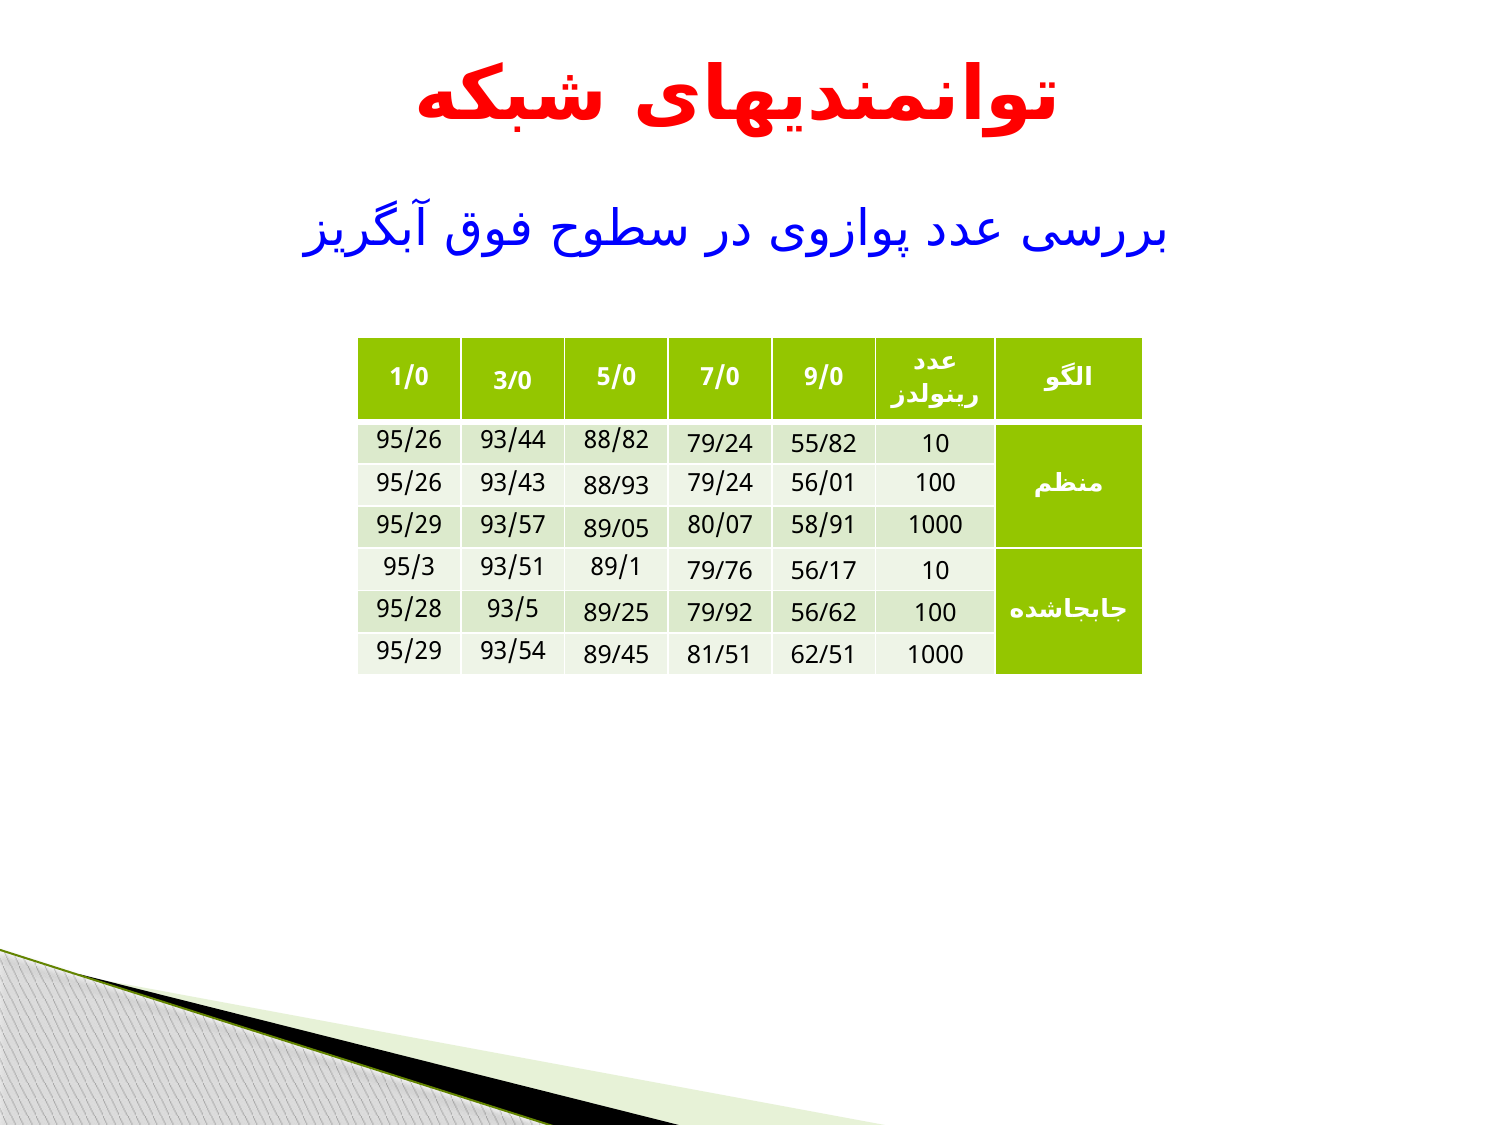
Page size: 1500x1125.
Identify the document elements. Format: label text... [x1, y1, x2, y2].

table_cell جابجاشده [996, 549, 1142, 674]
table_cell 79/24 [669, 425, 771, 463]
table_cell 93/54 [462, 634, 564, 674]
table_cell 1000 [876, 634, 994, 674]
table_cell 10 [876, 425, 994, 463]
table_cell 100 [876, 591, 994, 632]
table_cell 93/44 [462, 425, 564, 463]
table_cell 89/45 [565, 634, 667, 674]
table_cell 95/28 [358, 591, 460, 632]
table_cell 1000 [876, 507, 994, 547]
text_box بررسی عدد پوازوی در سطوح فوق آب‏گریز [194, 188, 1281, 263]
table_cell 100 [876, 465, 994, 505]
table_cell 80/07 [669, 507, 771, 547]
table_header 5/0 [565, 338, 667, 419]
title توانمندی‏های شبکه [62, 0, 1413, 188]
table_cell 93/51 [462, 549, 564, 590]
table_cell 58/91 [773, 507, 875, 547]
table_header 7/0 [669, 338, 771, 419]
table_cell 95/3 [358, 549, 460, 590]
table_cell 95/26 [358, 465, 460, 505]
table_cell 89/25 [565, 591, 667, 632]
table_cell 88/82 [565, 425, 667, 463]
table_header 9/0 [773, 338, 875, 419]
table_cell 10 [876, 549, 994, 590]
table_cell 93/57 [462, 507, 564, 547]
table_cell 79/24 [669, 465, 771, 505]
table_cell 62/51 [773, 634, 875, 674]
table_cell منظم [996, 425, 1142, 547]
table_cell 93/5 [462, 591, 564, 632]
table_cell 88/93 [565, 465, 667, 505]
table_cell 55/82 [773, 425, 875, 463]
table_cell 95/29 [358, 634, 460, 674]
table_cell 56/01 [773, 465, 875, 505]
table_cell 79/92 [669, 591, 771, 632]
table_cell 81/51 [669, 634, 771, 674]
table_cell 89/05 [565, 507, 667, 547]
table_cell 56/17 [773, 549, 875, 590]
table_cell 56/62 [773, 591, 875, 632]
table_cell 95/29 [358, 507, 460, 547]
table_cell 93/43 [462, 465, 564, 505]
table_header 1/0 [358, 338, 460, 419]
table_cell 89/1 [565, 549, 667, 590]
table_header الگو [996, 338, 1142, 419]
table_header عدد رینولدز [876, 338, 994, 419]
table_cell 95/26 [358, 425, 460, 463]
table_header 3/0 [462, 338, 564, 419]
table_cell 79/76 [669, 549, 771, 590]
